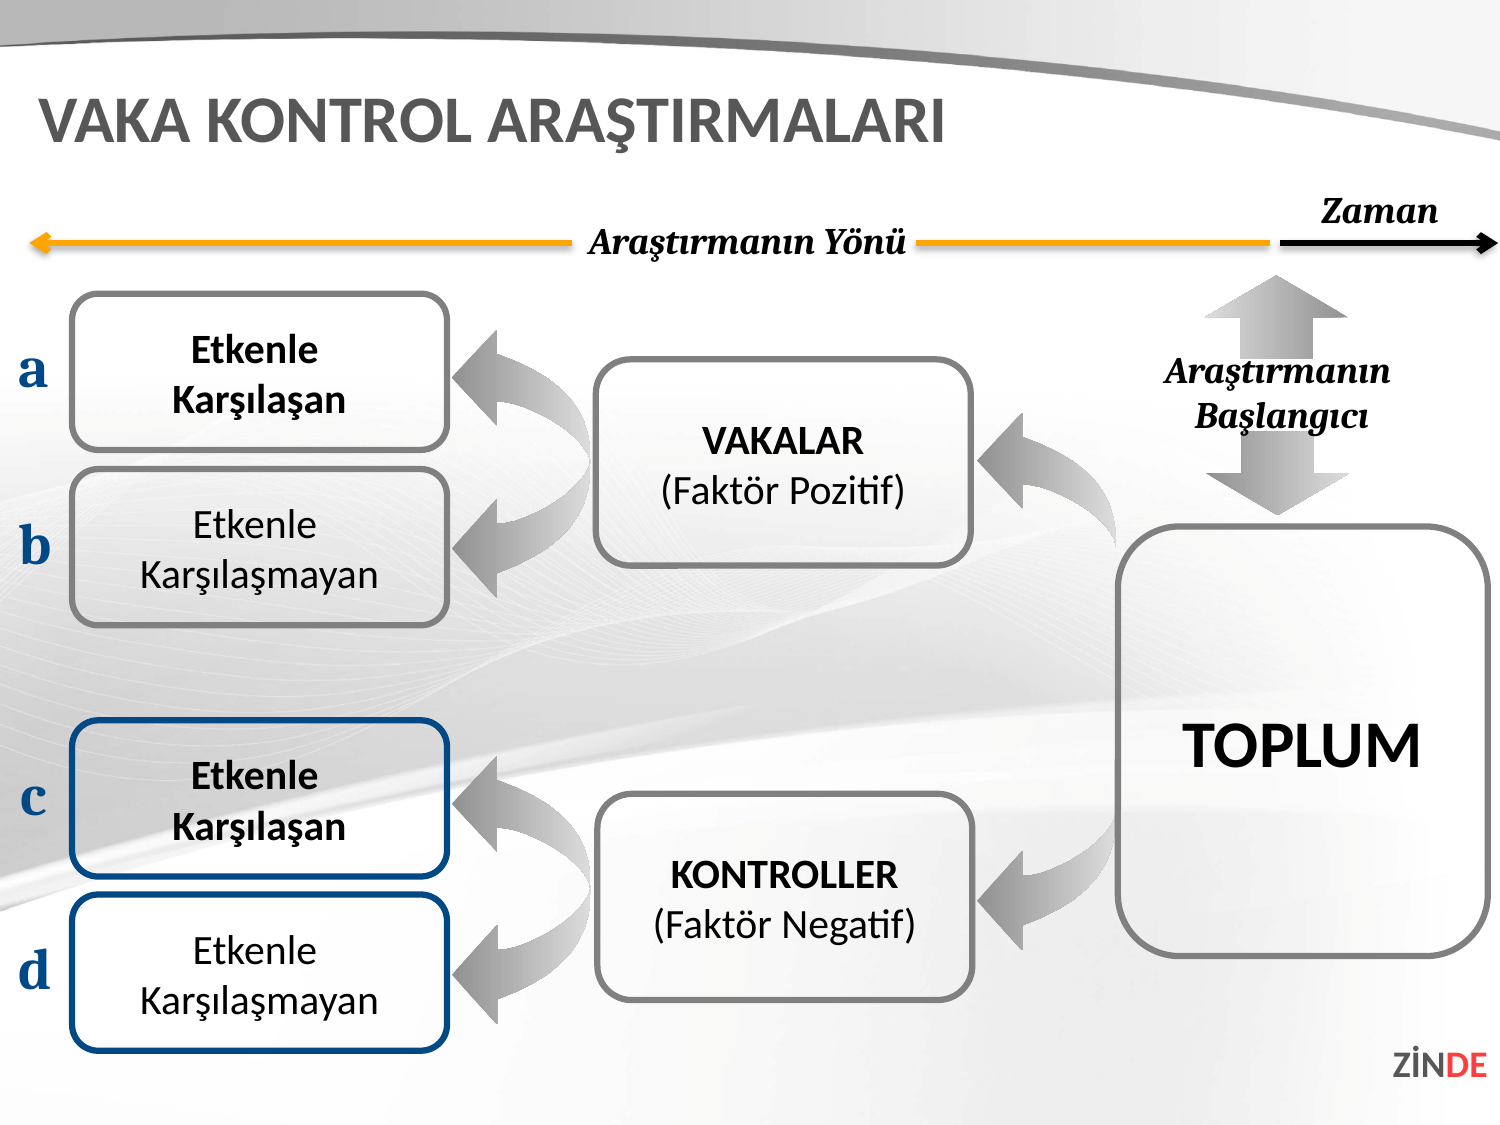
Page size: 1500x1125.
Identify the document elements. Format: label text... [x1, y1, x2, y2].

text_box b [3, 499, 74, 584]
text_box Araştırmanın Yönü [545, 209, 951, 269]
text_box KONTROLLER (Faktör Negatif) [597, 793, 973, 1001]
text_box [1204, 275, 1349, 338]
text_box Etkenle Karşılaşan [72, 293, 448, 450]
text_box [1205, 444, 1350, 516]
text_box TOPLUM [1117, 526, 1488, 957]
text_box Araştırmanın Başlangıcı [1124, 338, 1440, 444]
text_box [977, 811, 1117, 951]
picture [0, 0, 1500, 1125]
text_box Etkenle Karşılaşmayan [72, 894, 448, 1051]
text_box ZİNDE [1379, 1040, 1488, 1125]
text_box [451, 330, 591, 464]
text_box [451, 463, 591, 599]
text_box d [3, 923, 74, 1009]
text_box VAKA KONTROL ARAŞTIRMALARI [38, 67, 1485, 174]
text_box Etkenle Karşılaşmayan [72, 469, 448, 626]
text_box VAKALAR (Faktör Pozitif) [595, 359, 971, 566]
text_box [451, 889, 591, 1025]
text_box [977, 413, 1117, 547]
text_box Zaman [1279, 178, 1481, 239]
text_box [451, 756, 591, 890]
text_box Etkenle Karşılaşan [72, 720, 448, 877]
text_box a [3, 321, 74, 407]
text_box c [5, 749, 77, 834]
